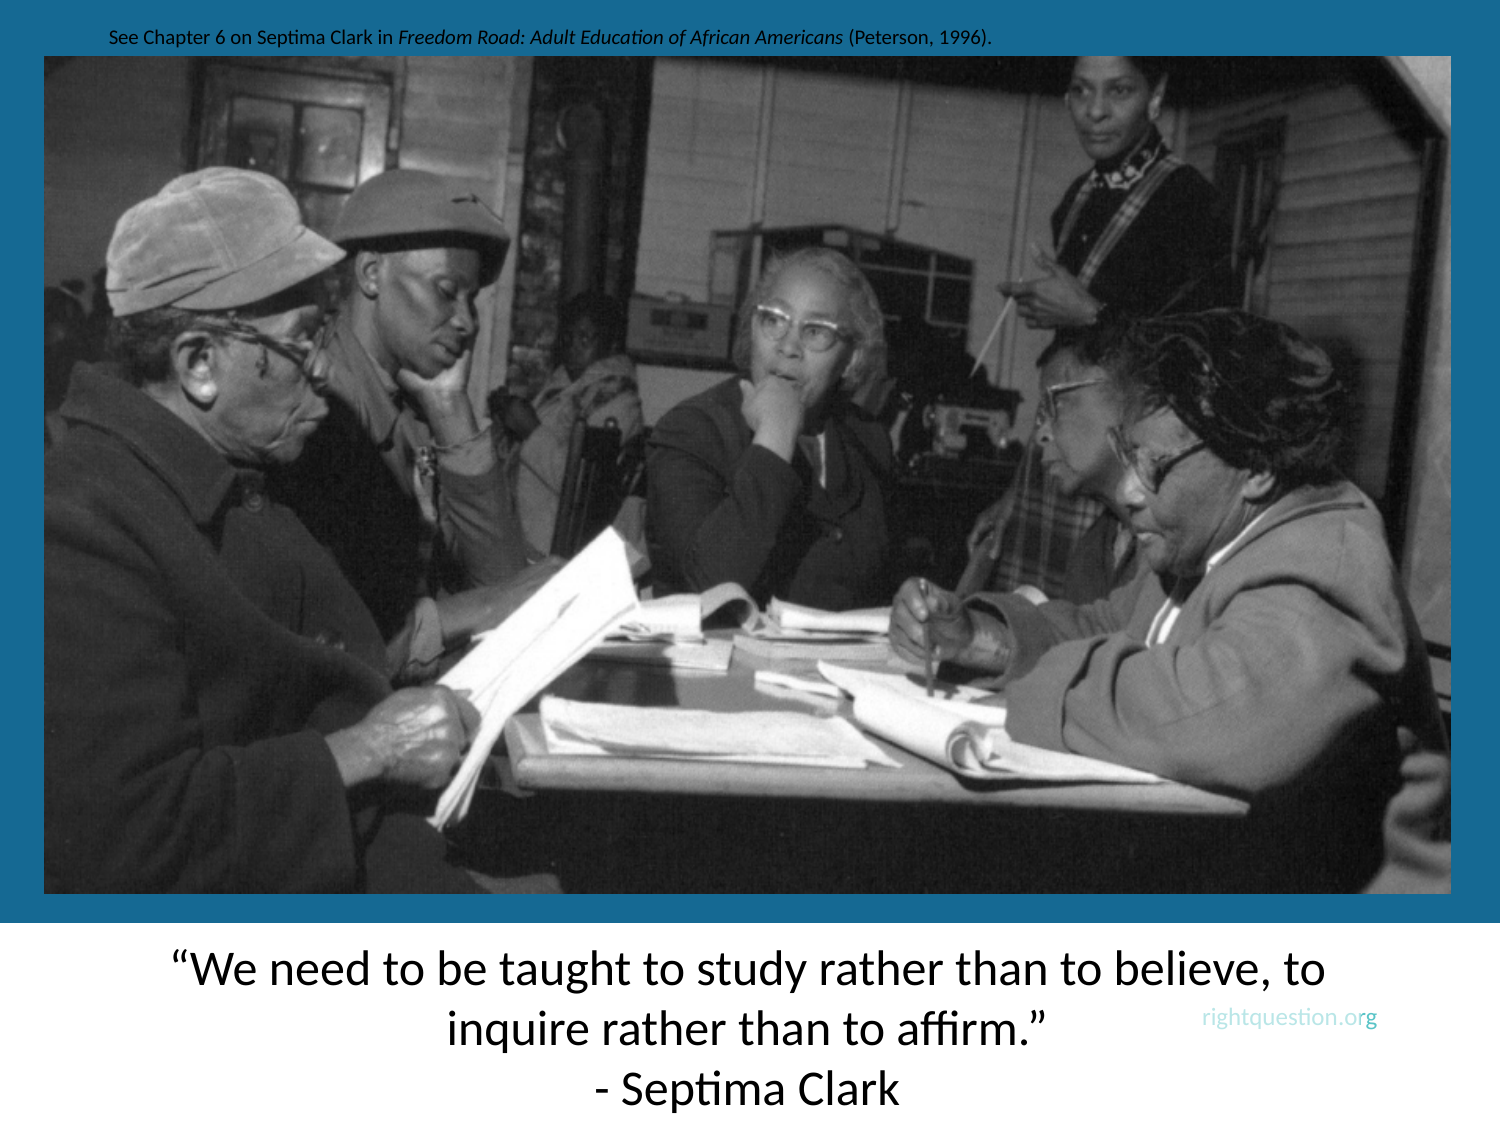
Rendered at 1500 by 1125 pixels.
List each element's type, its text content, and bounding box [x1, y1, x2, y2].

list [44, 56, 1451, 894]
text_box “We need to be taught to study rather than to believe, to inquire rather than to affirm.” - Septima Clark [134, 928, 1361, 1123]
text_box See Chapter 6 on Septima Clark in Freedom Road: Adult Education of African Americans (Peterson, 1996). [94, 16, 1008, 56]
